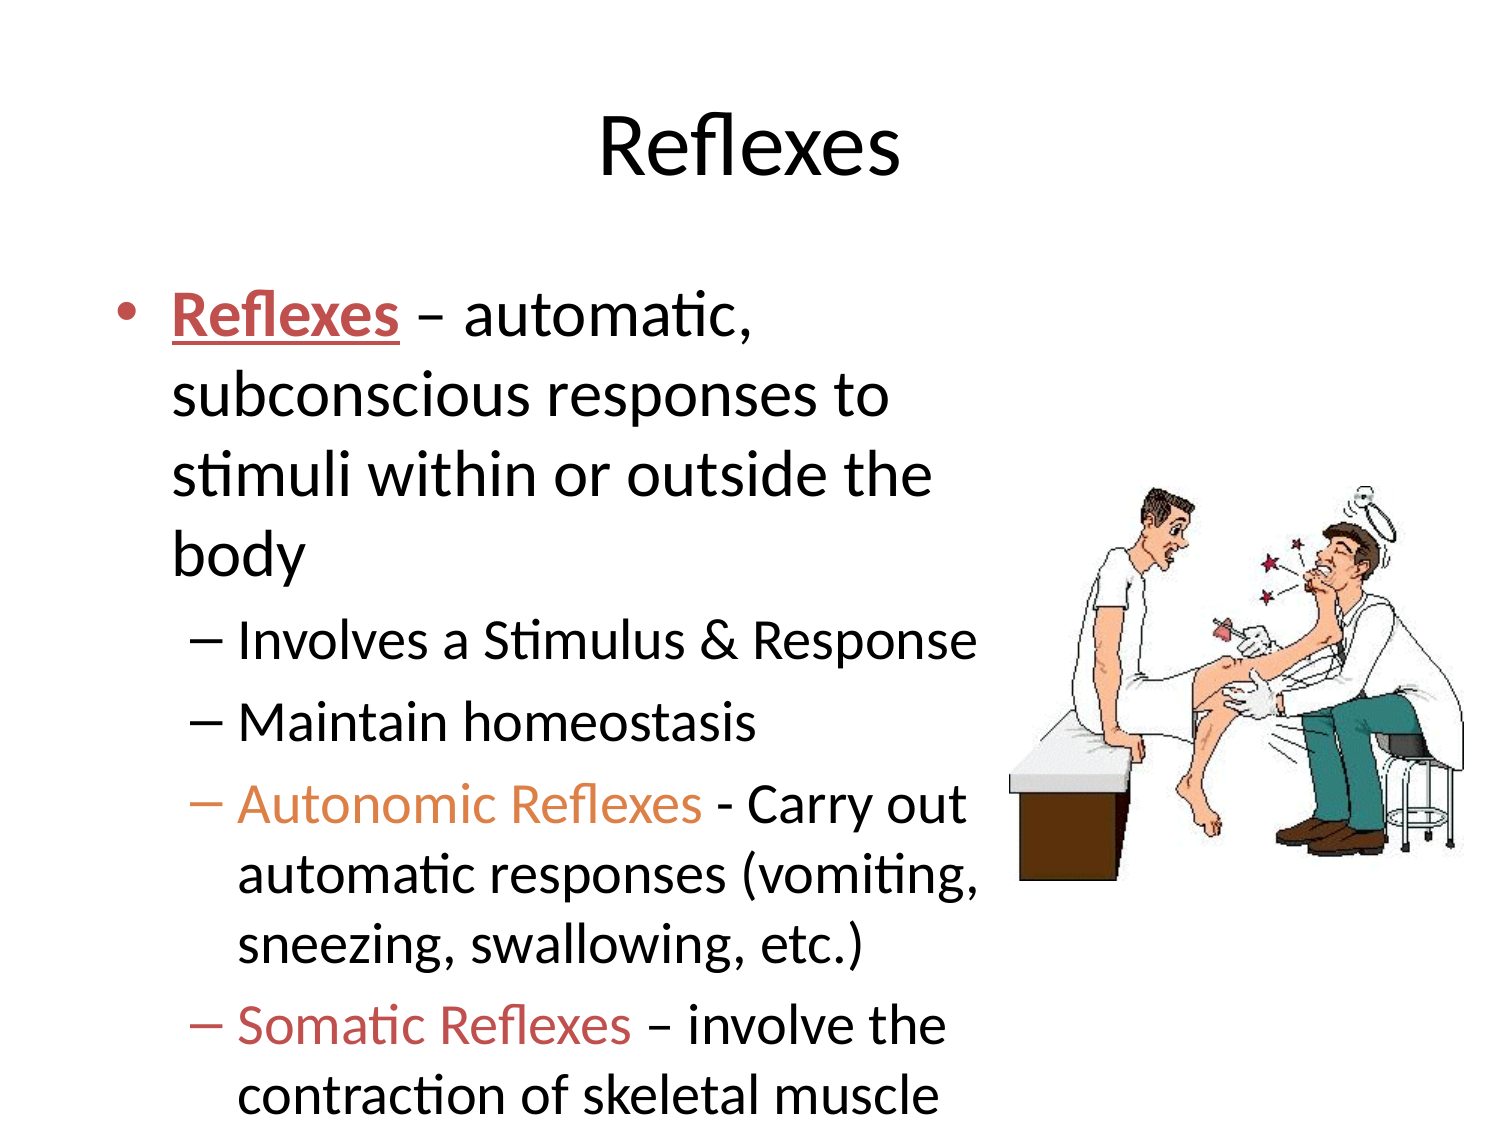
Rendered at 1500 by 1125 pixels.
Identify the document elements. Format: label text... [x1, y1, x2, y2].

picture [1009, 486, 1465, 882]
list Reflexes – automatic, subconscious responses to stimuli within or outside the body Involves a Stimulus & Response Maintain homeostasis Autonomic Reflexes - Carry out automatic responses (vomiting, sneezing, swallowing, etc.) Somatic Reflexes – involve the contraction of skeletal muscle [100, 262, 1068, 1000]
title Reflexes [75, 45, 1425, 233]
text_box [906, 1052, 937, 1114]
